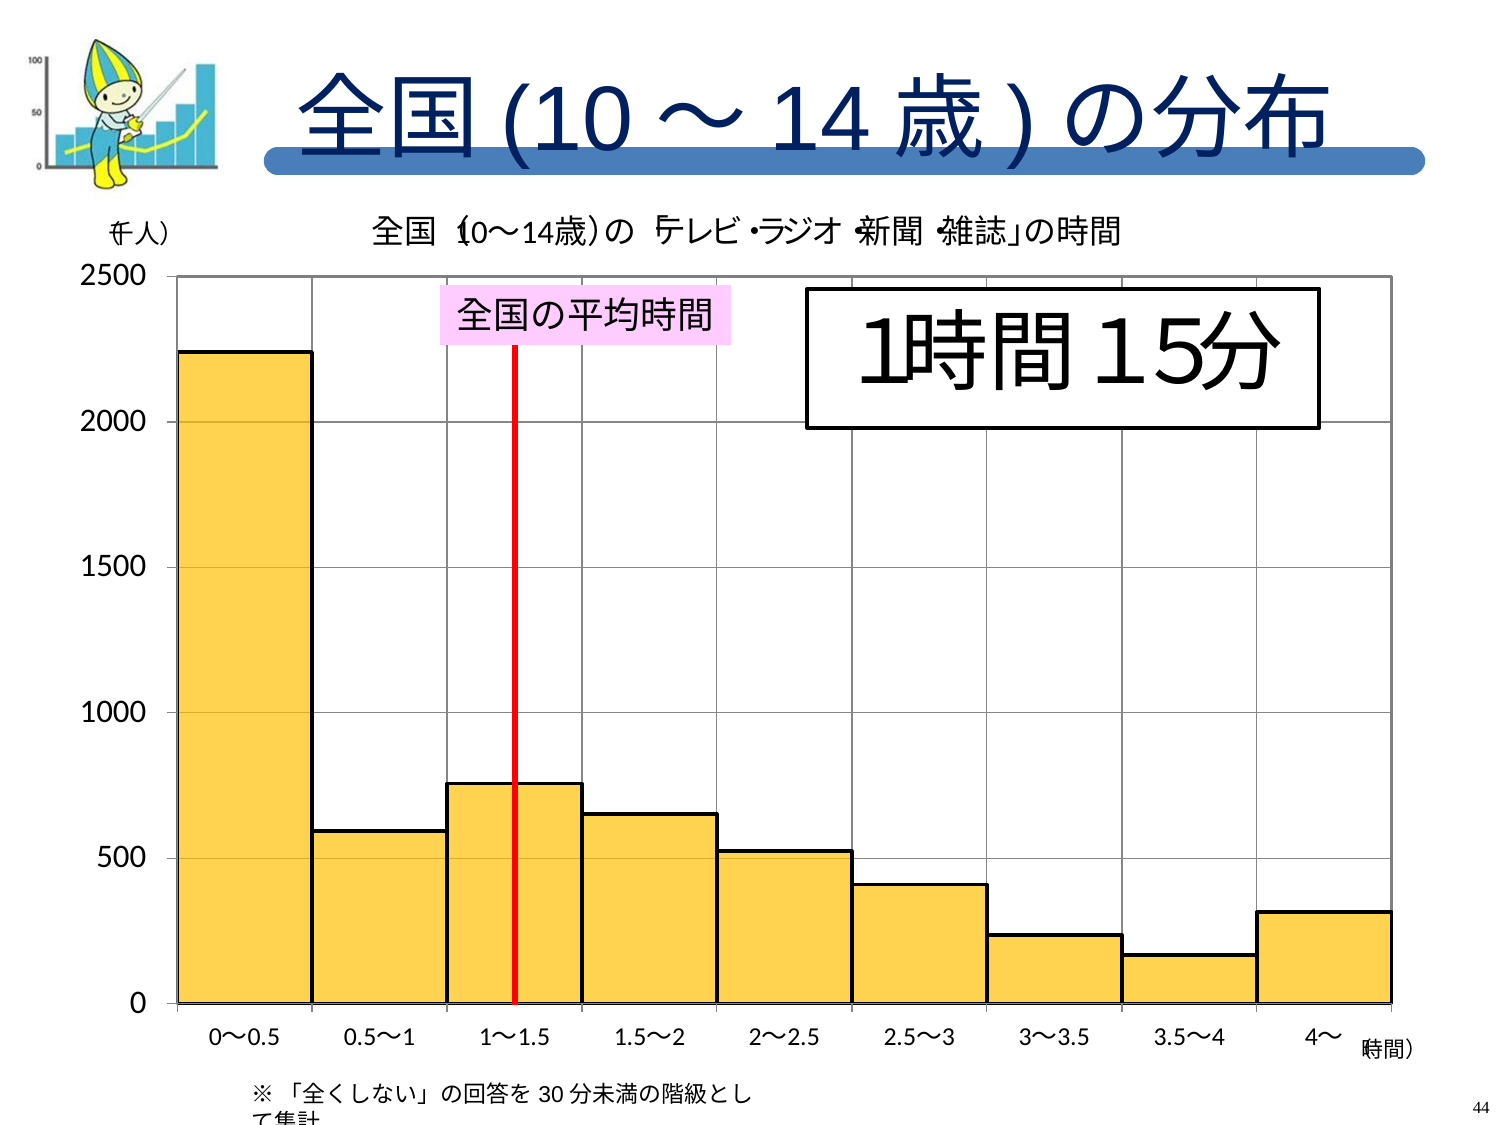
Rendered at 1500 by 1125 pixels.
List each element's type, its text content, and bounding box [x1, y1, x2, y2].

picture [0, 0, 1500, 1125]
title 全国(10～14歳)の分布 [265, 54, 1365, 173]
slide_number 44 [1445, 1087, 1500, 1125]
text_box ※「全くしない」の回答を30分未満の階級として集計 [236, 1079, 771, 1125]
